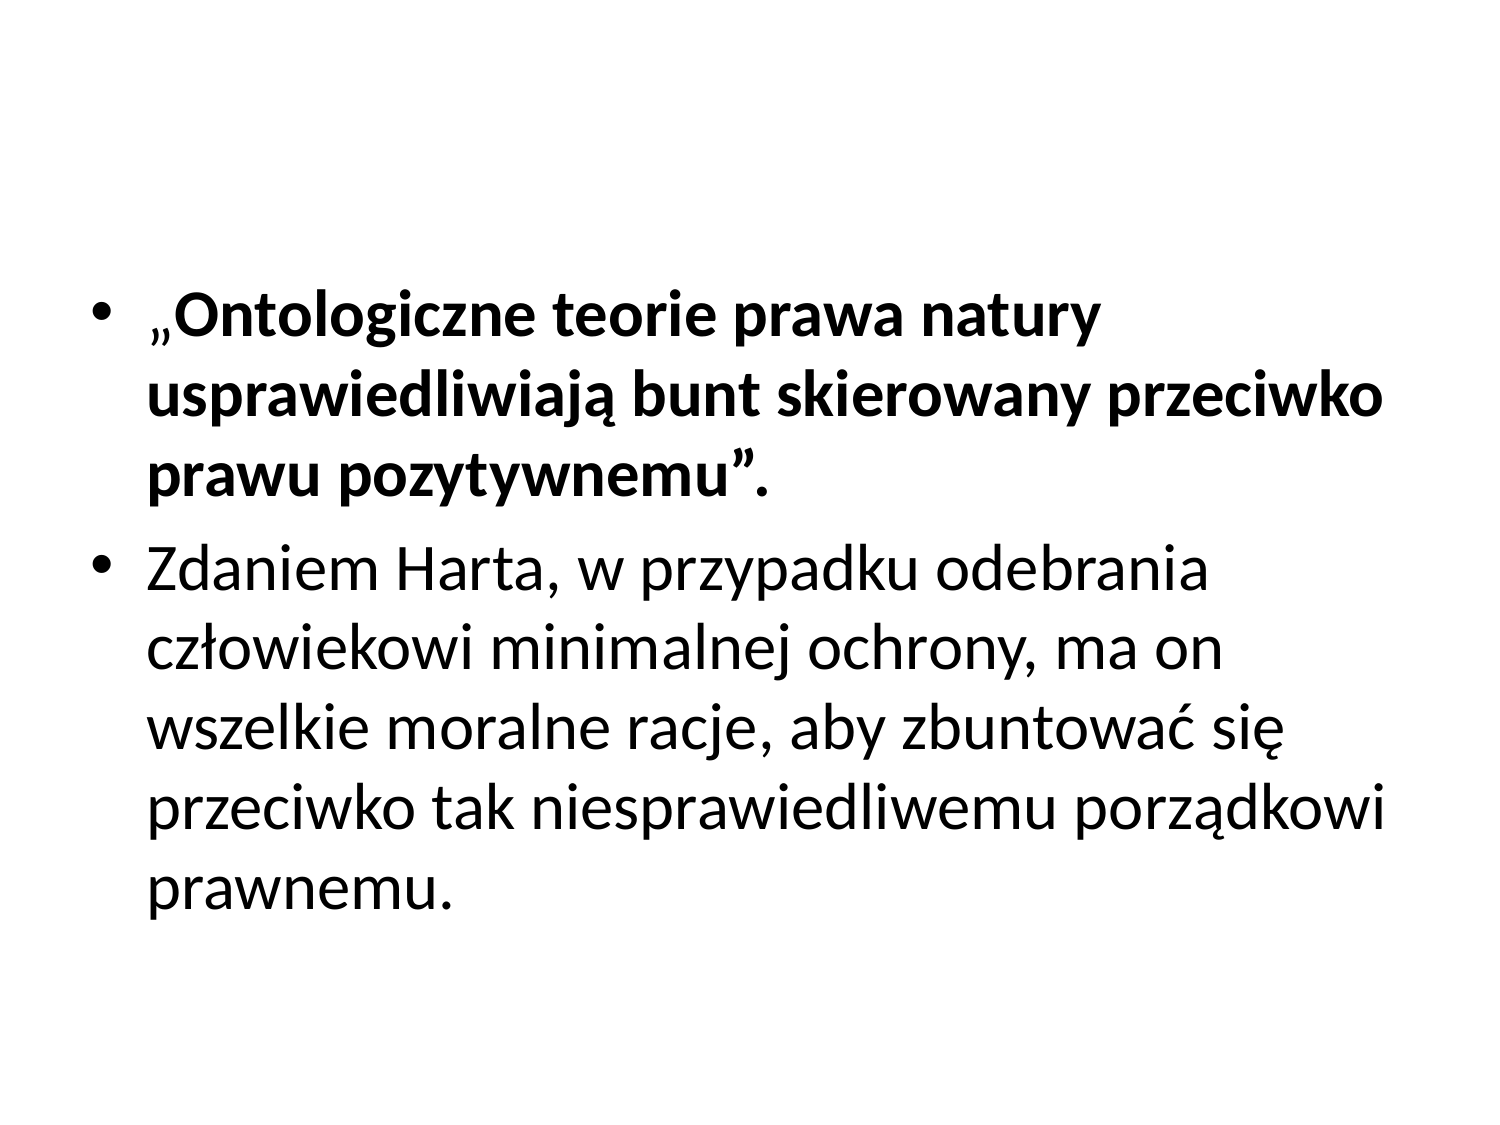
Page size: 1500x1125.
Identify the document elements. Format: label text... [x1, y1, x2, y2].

list „Ontologiczne teorie prawa natury usprawiedliwiają bunt skierowany przeciwko prawu pozytywnemu”. Zdaniem Harta, w przypadku odebrania człowiekowi minimalnej ochrony, ma on wszelkie moralne racje, aby zbuntować się przeciwko tak niesprawiedliwemu porządkowi prawnemu. [75, 262, 1425, 1005]
